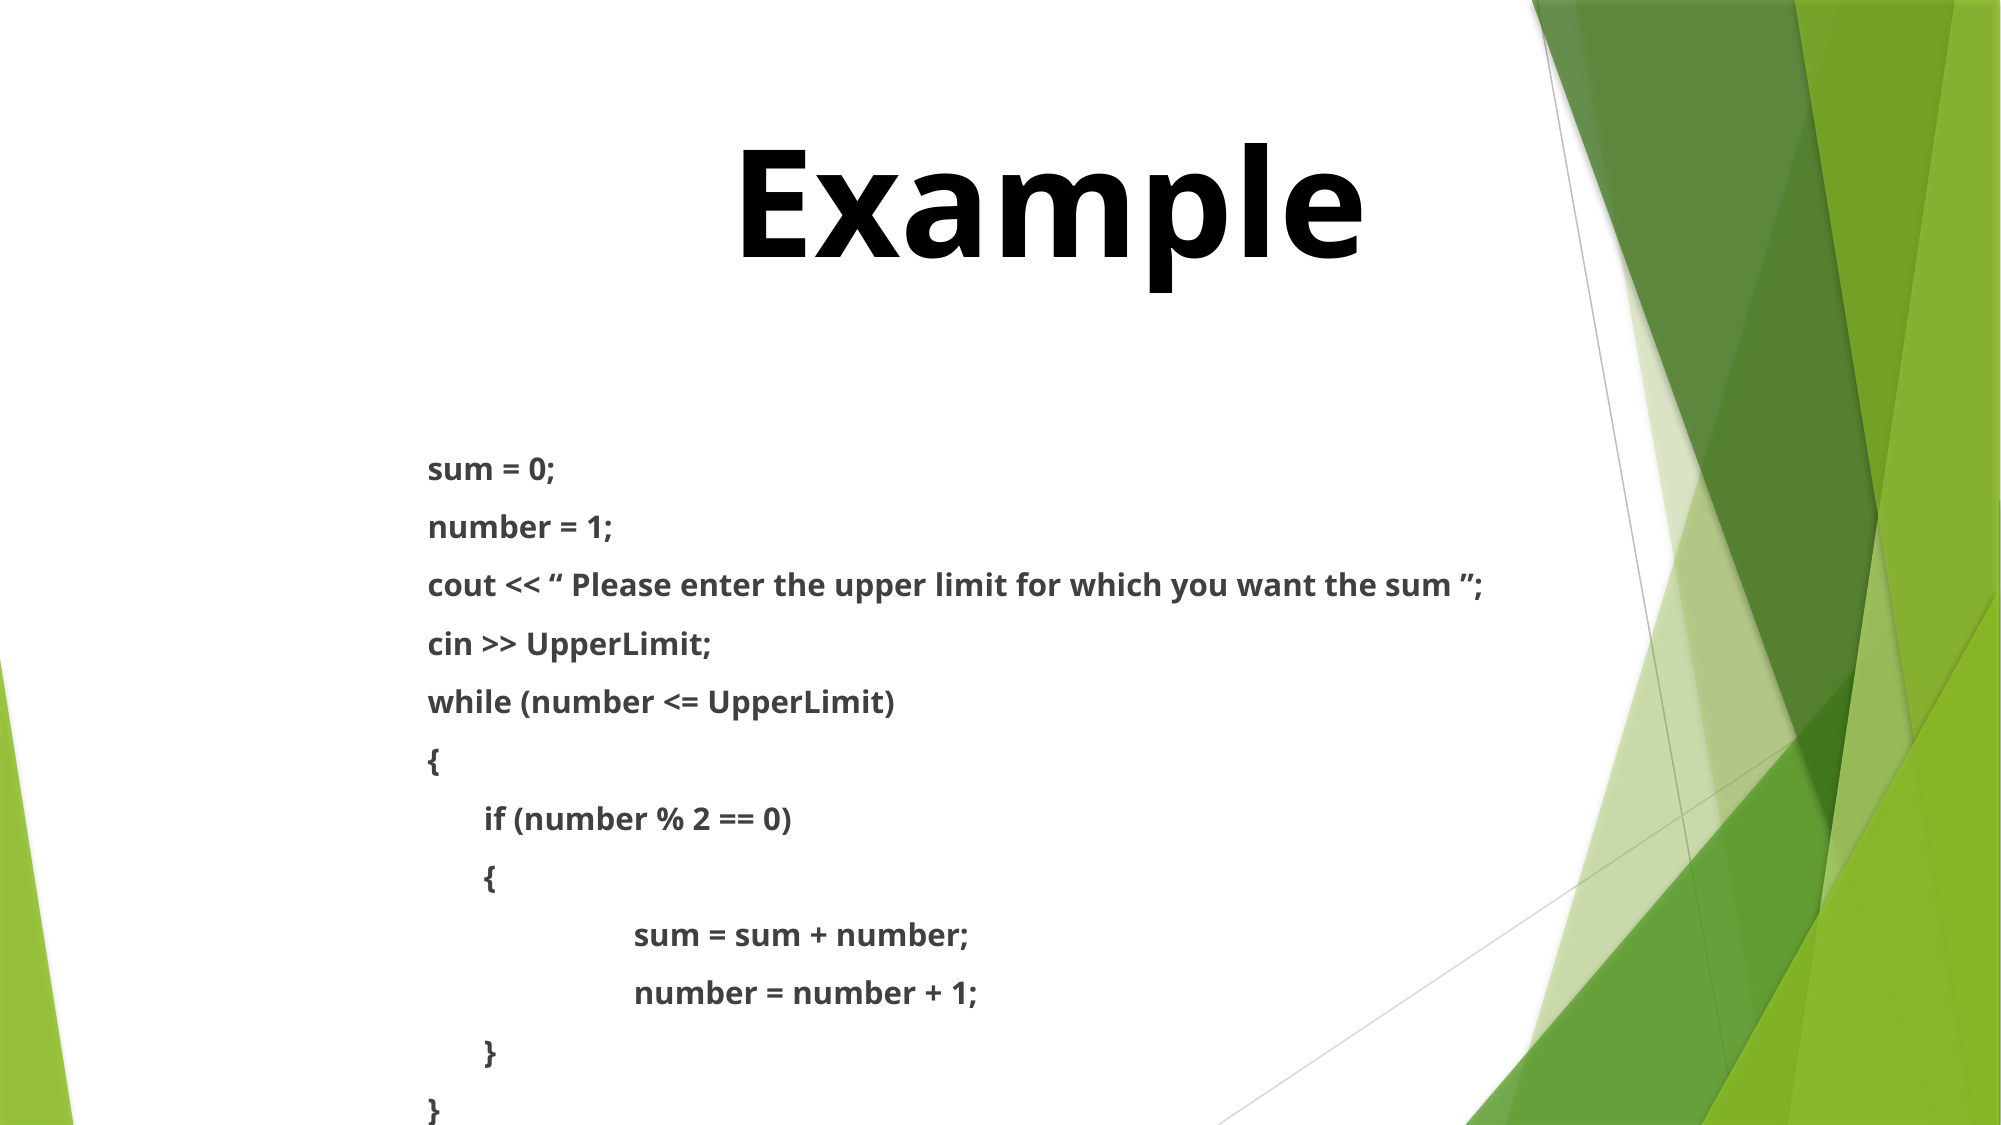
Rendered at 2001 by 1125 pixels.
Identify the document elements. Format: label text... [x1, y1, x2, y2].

text_box Example [612, 99, 1525, 295]
list sum = 0; number = 1; cout << “ Please enter the upper limit for which you want the sum ”; cin >> UpperLimit; while (number <= UpperLimit) { if (number % 2 == 0) { sum = sum + number; number = number + 1; } } cout << “ The sum of all even integer between 1 and ” << UpperLimit << “ is” << sum; [412, 324, 1763, 1125]
